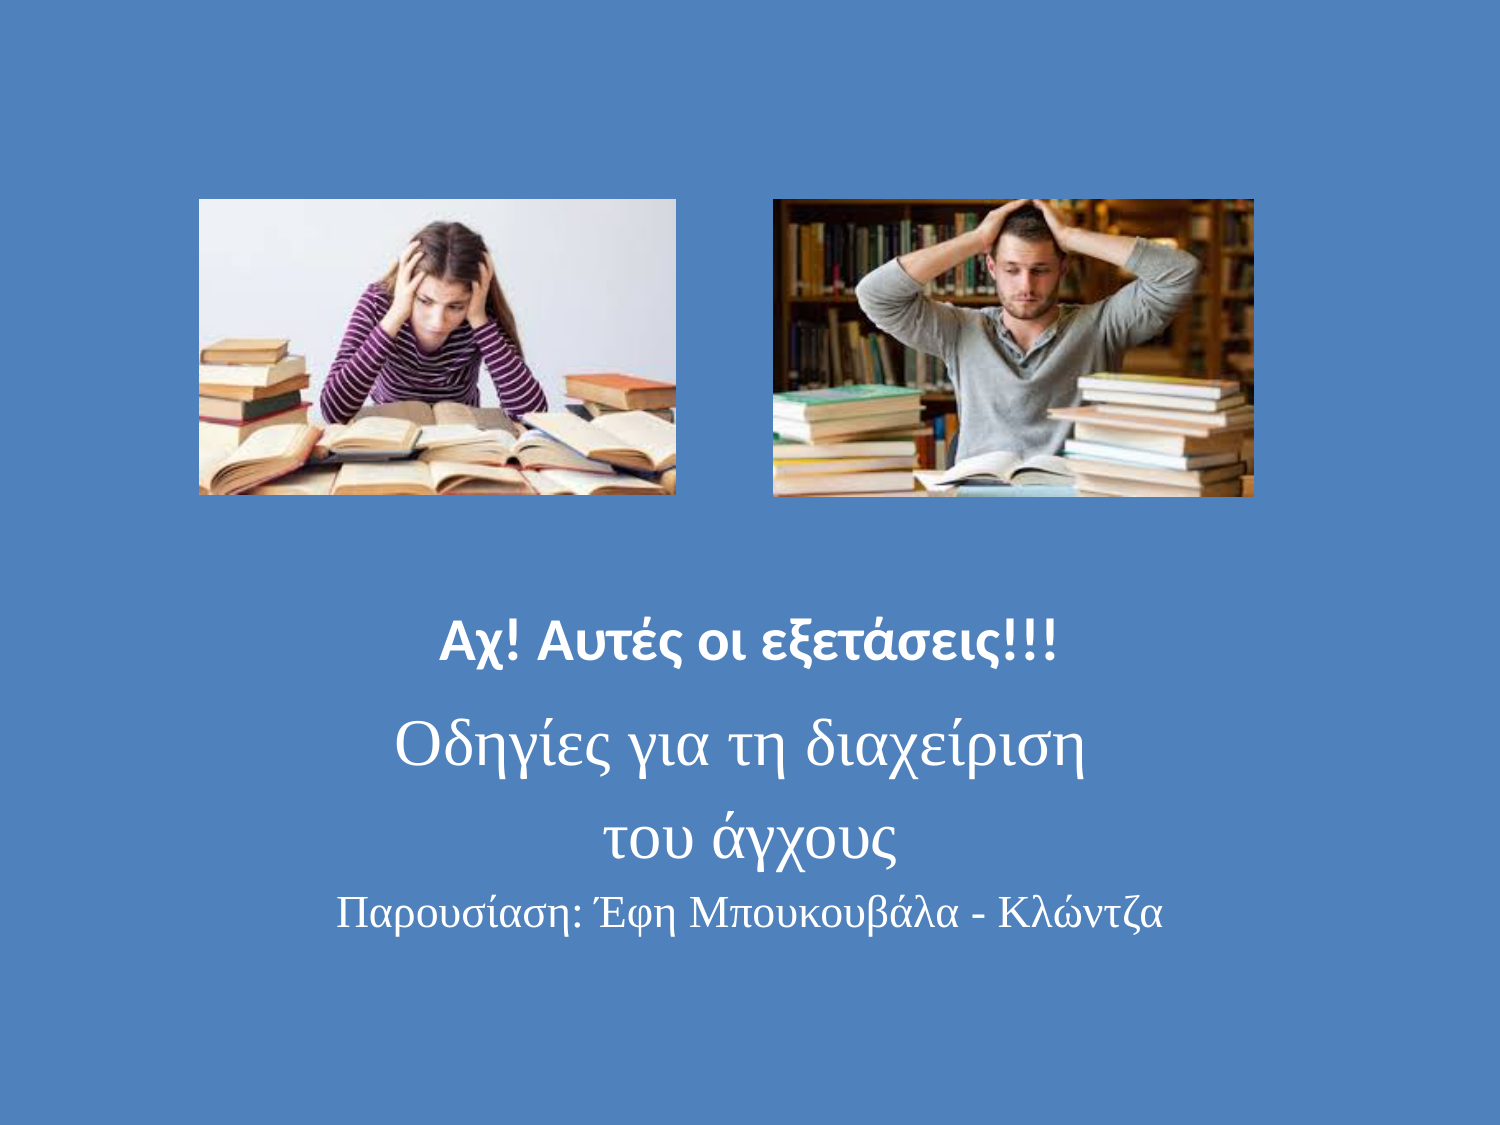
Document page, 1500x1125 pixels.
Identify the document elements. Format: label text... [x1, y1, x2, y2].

title Αχ! Αυτές οι εξετάσεις!!! [112, 349, 1388, 762]
picture [198, 198, 676, 495]
picture [773, 198, 1255, 497]
subtitle Οδηγίες για τη διαχείριση του άγχους Παρουσίαση: Έφη Μπουκουβάλα - Κλώντζα [225, 597, 1275, 1043]
